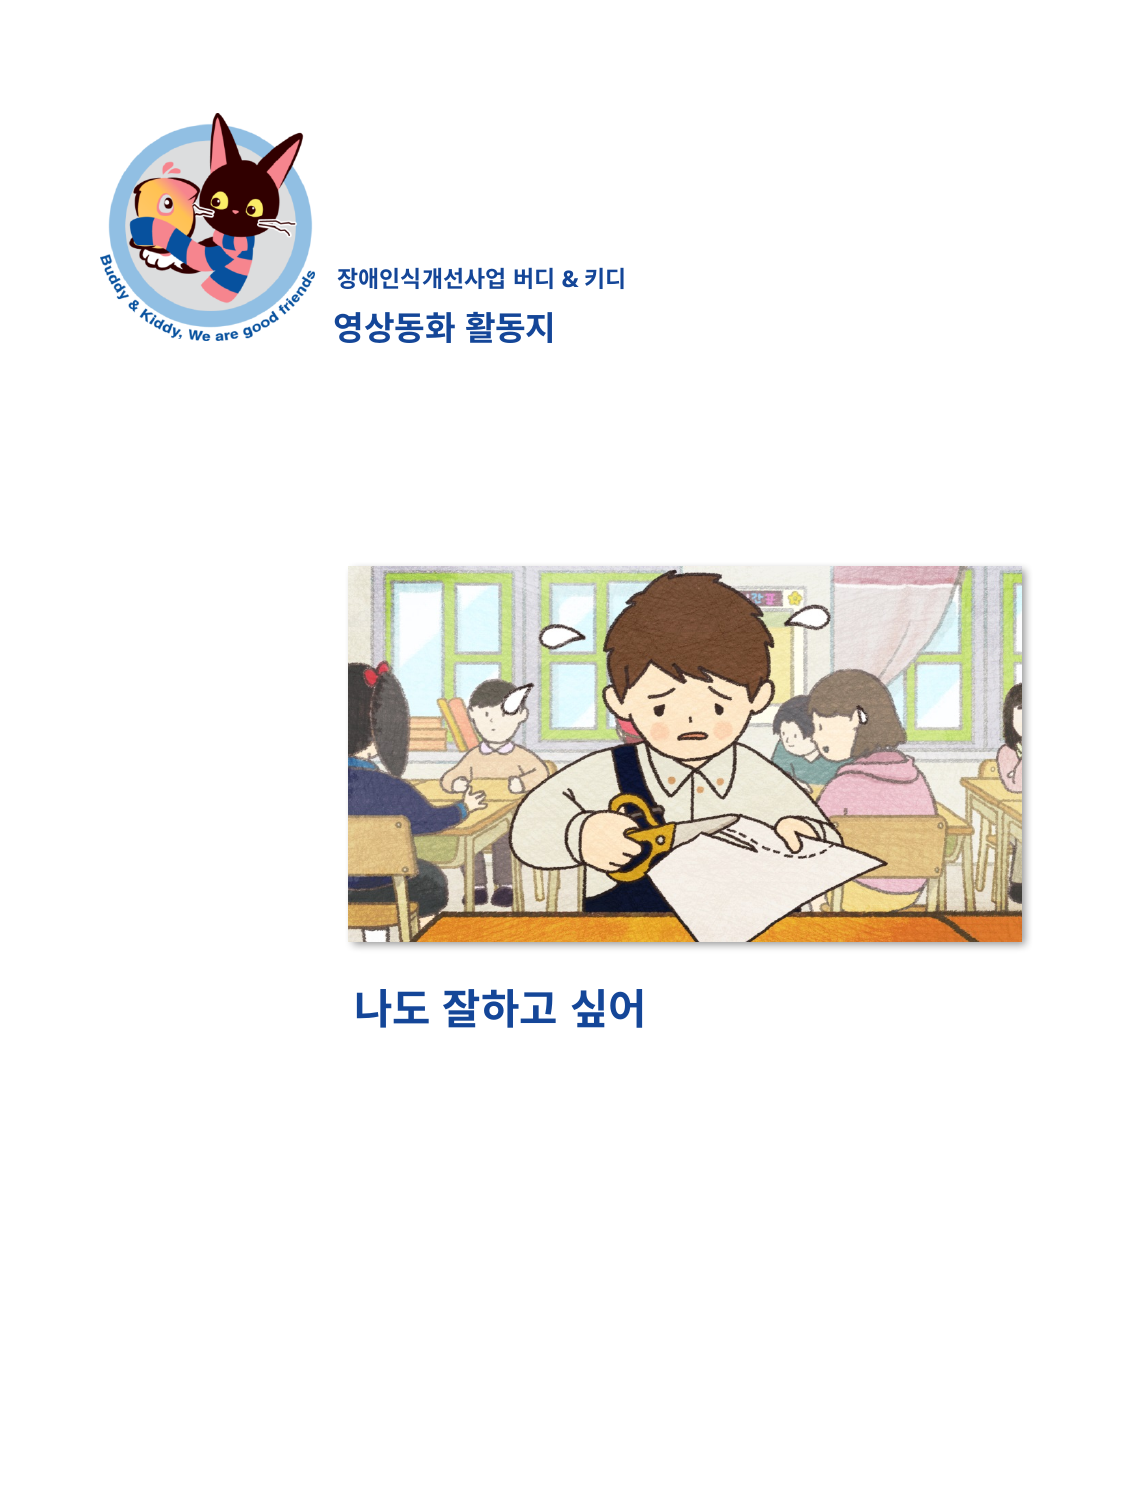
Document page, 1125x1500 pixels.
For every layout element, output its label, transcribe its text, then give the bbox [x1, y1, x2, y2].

picture [348, 565, 1022, 942]
text_box 영상동화 활동지 [319, 299, 645, 355]
text_box 나도 잘하고 싶어 [339, 950, 871, 1041]
text_box 장애인식개선사업 버디&키디 [322, 256, 689, 299]
picture [100, 113, 315, 341]
